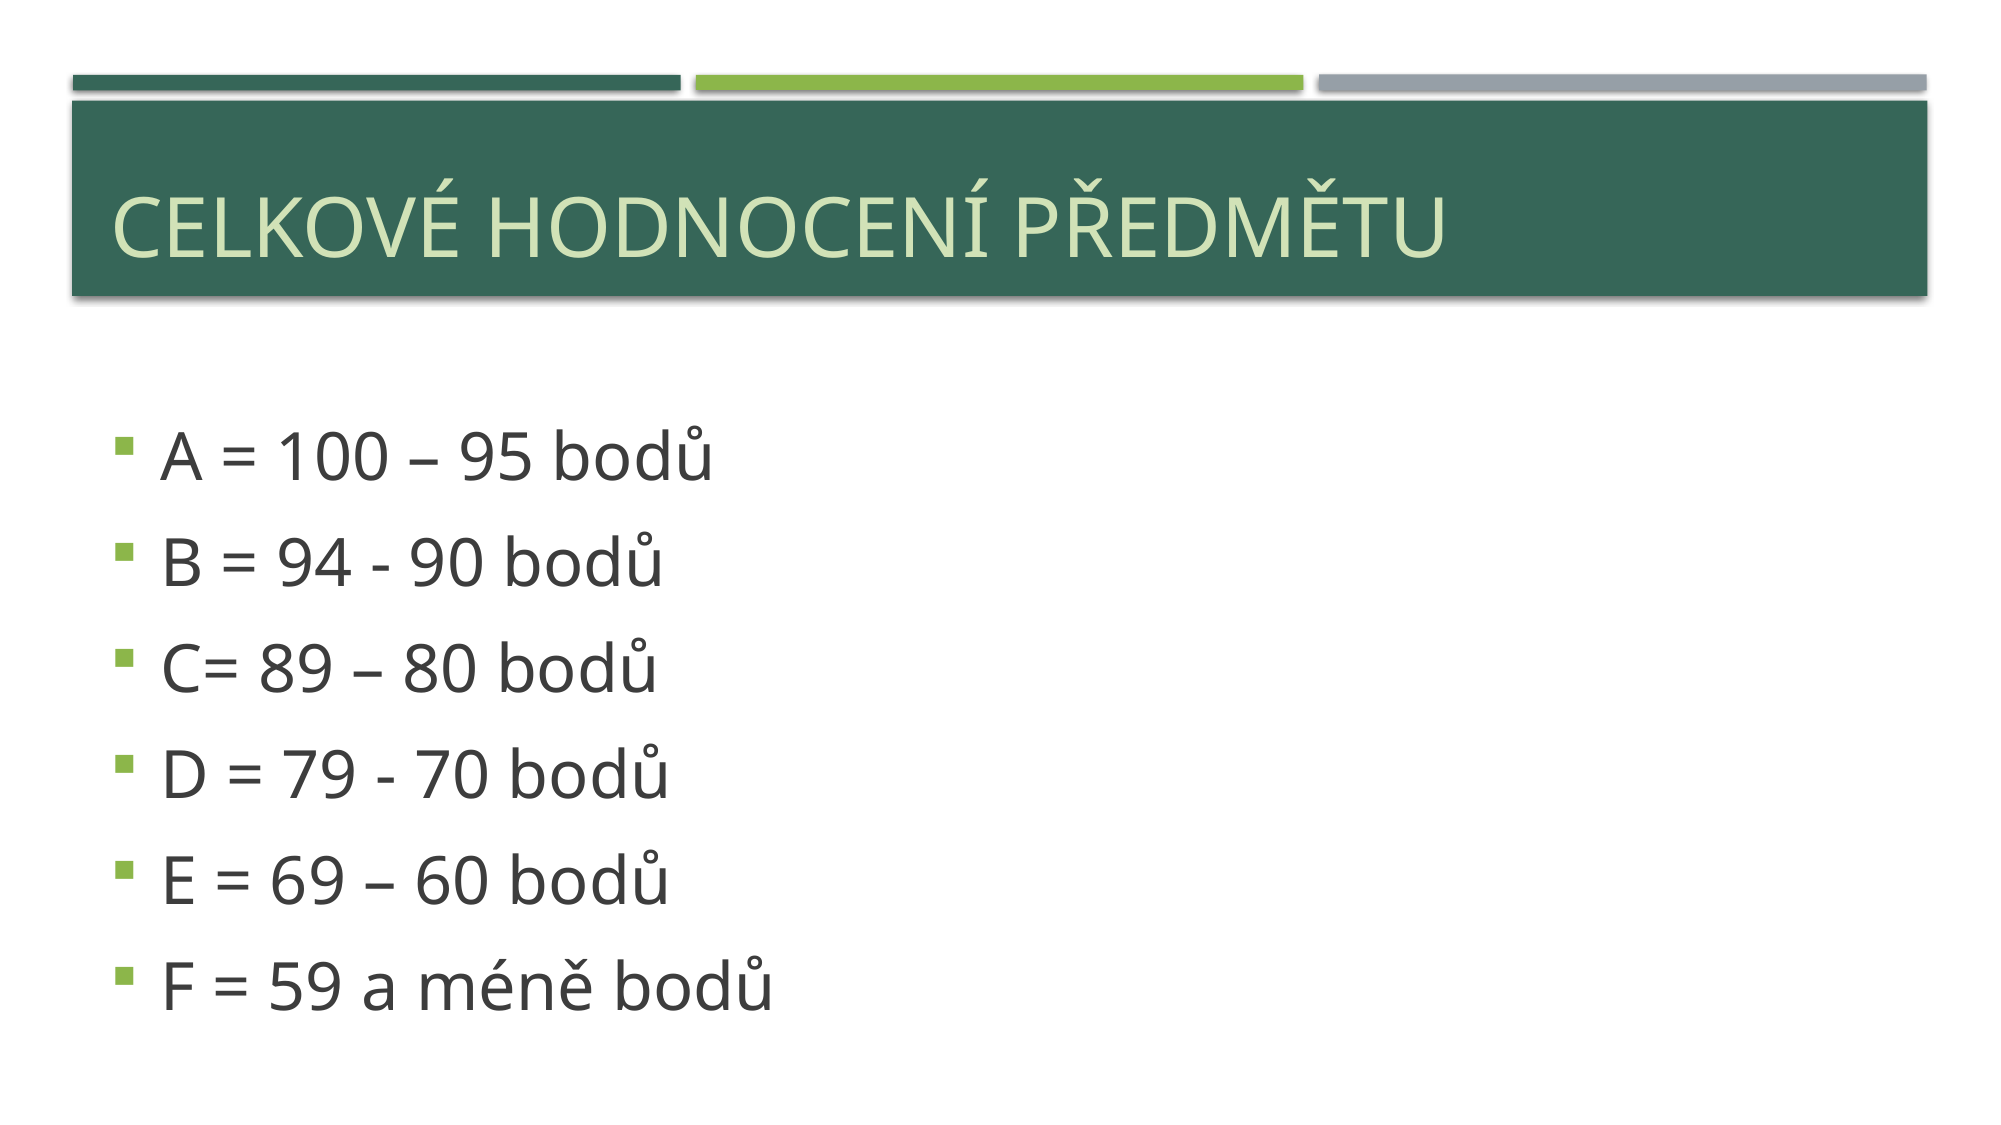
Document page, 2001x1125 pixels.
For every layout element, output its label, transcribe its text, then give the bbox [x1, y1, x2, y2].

title Celkové hodnocení předmětu [95, 115, 1905, 282]
list A = 100 – 95 bodů B = 94 - 90 bodů C= 89 – 80 bodů D = 79 - 70 bodů E = 69 – 60 bodů F = 59 a méně bodů [95, 357, 1905, 1080]
